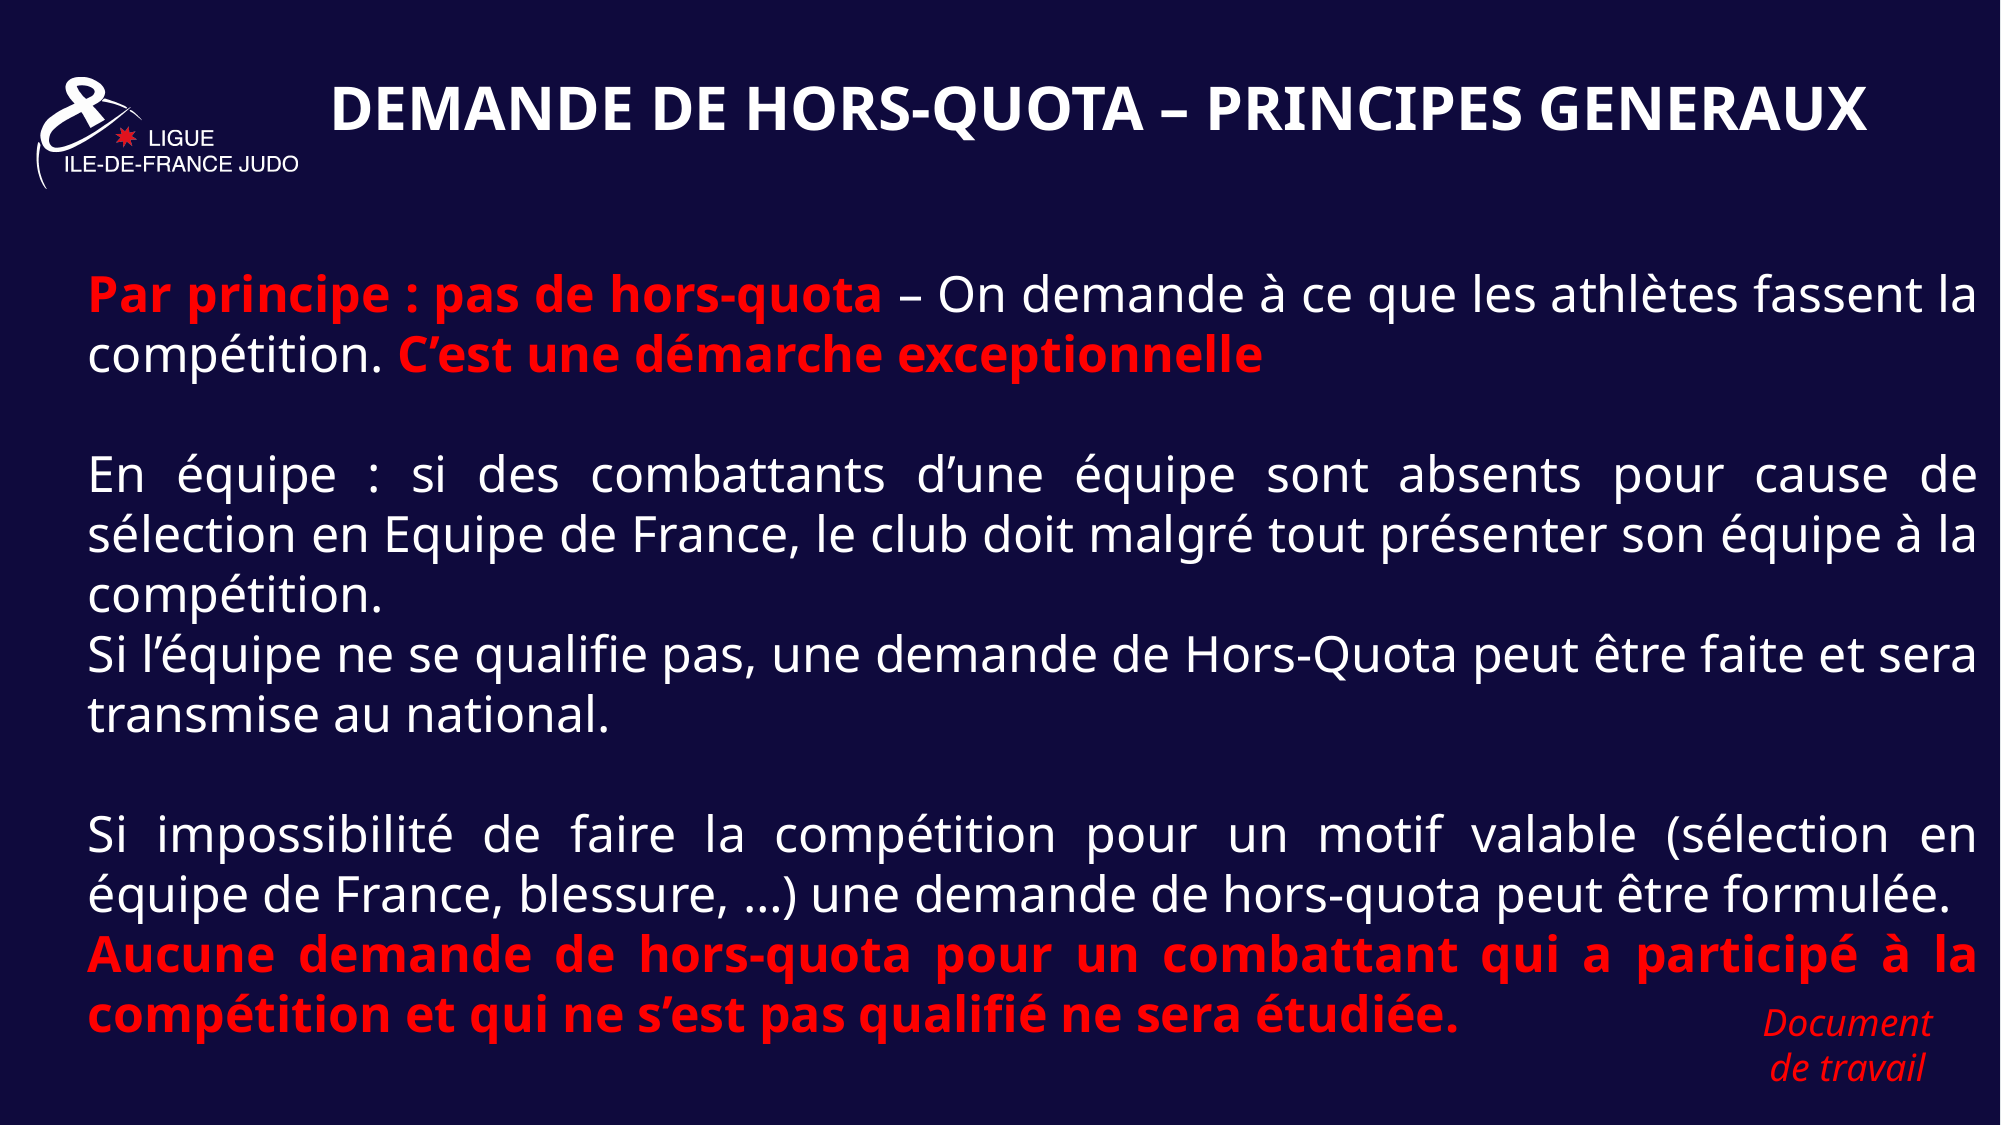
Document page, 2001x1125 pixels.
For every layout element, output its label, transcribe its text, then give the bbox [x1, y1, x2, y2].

picture [20, 25, 315, 242]
text_box Par principe : pas de hors-quota – On demande à ce que les athlètes fassent la compétition. C’est une démarche exceptionnelle En équipe : si des combattants d’une équipe sont absents pour cause de sélection en Equipe de France, le club doit malgré tout présenter son équipe à la compétition. Si l’équipe ne se qualifie pas, une demande de Hors-Quota peut être faite et sera transmise au national. Si impossibilité de faire la compétition pour un motif valable (sélection en équipe de France, blessure, …) une demande de hors-quota peut être formulée. Aucune demande de hors-quota pour un combattant qui a participé à la compétition et qui ne s’est pas qualifié ne sera étudiée. [0, 0, 2000, 1125]
subtitle DEMANDE DE hors-QUOTA – PRINCIPES GENERAUX [321, 62, 1980, 205]
text_box Document de travail [1723, 991, 1972, 1097]
